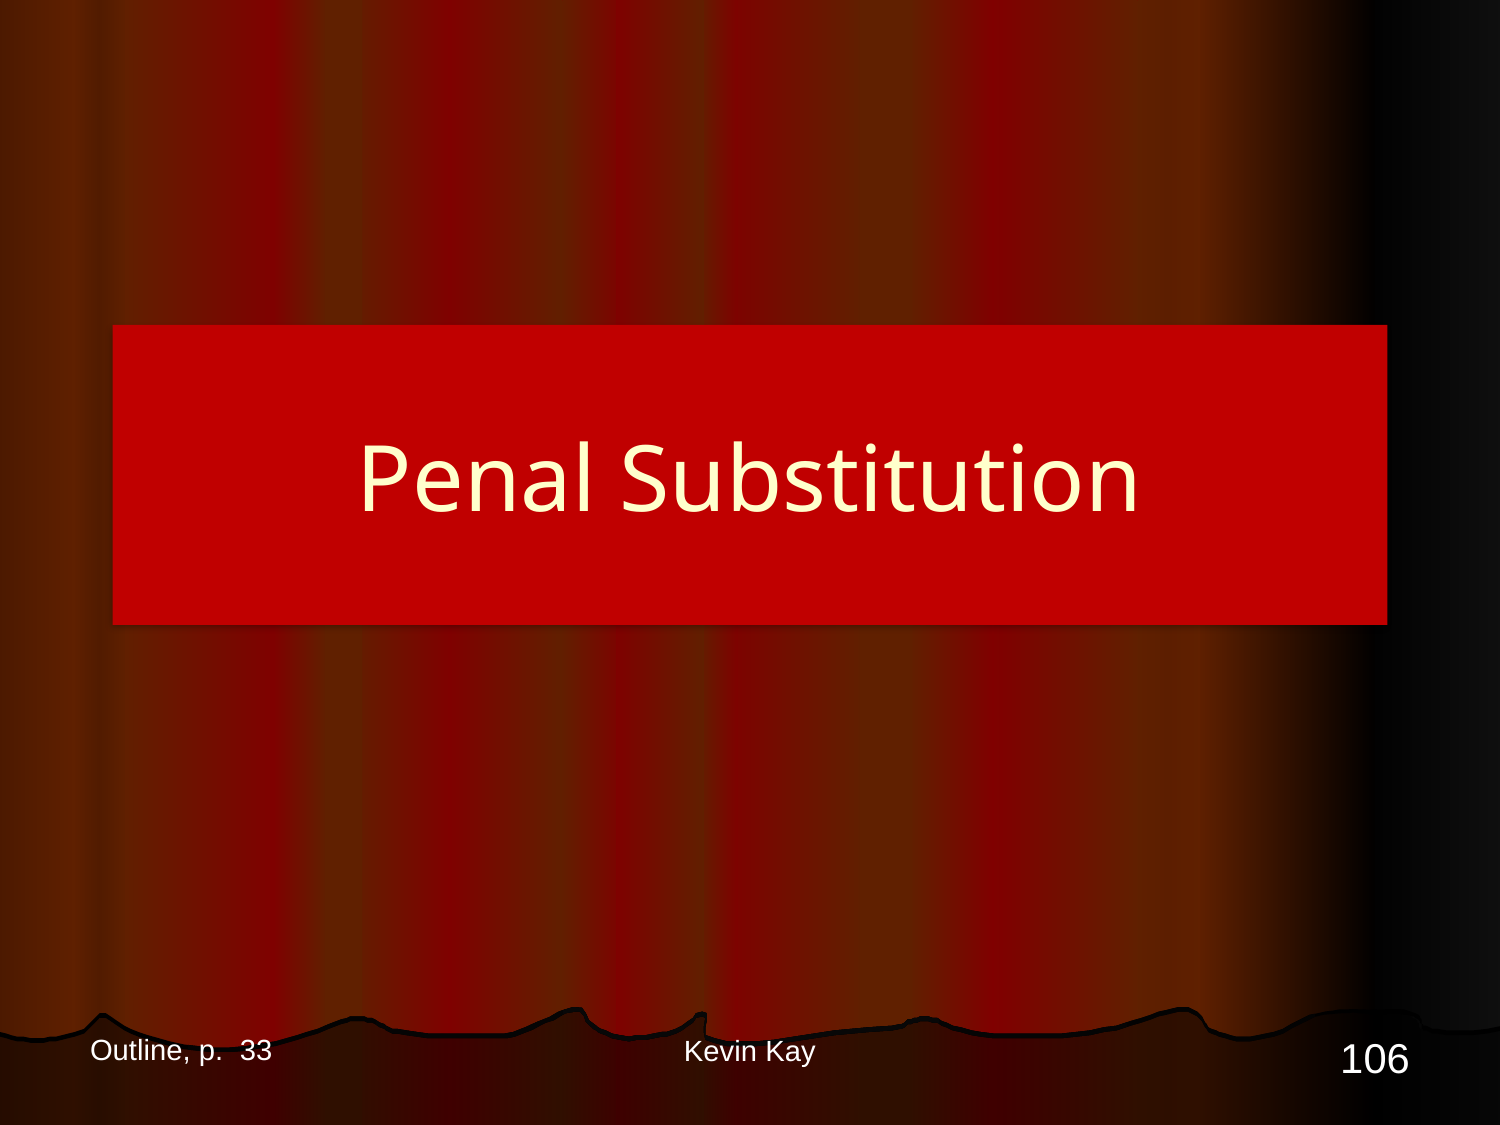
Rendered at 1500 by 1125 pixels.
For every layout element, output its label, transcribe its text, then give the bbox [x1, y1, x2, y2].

slide_number 106 [1074, 1024, 1425, 1100]
title Penal Substitution [112, 324, 1388, 625]
slide_number Outline, p. 33 [75, 1024, 425, 1100]
footer Kevin Kay [512, 1025, 988, 1100]
